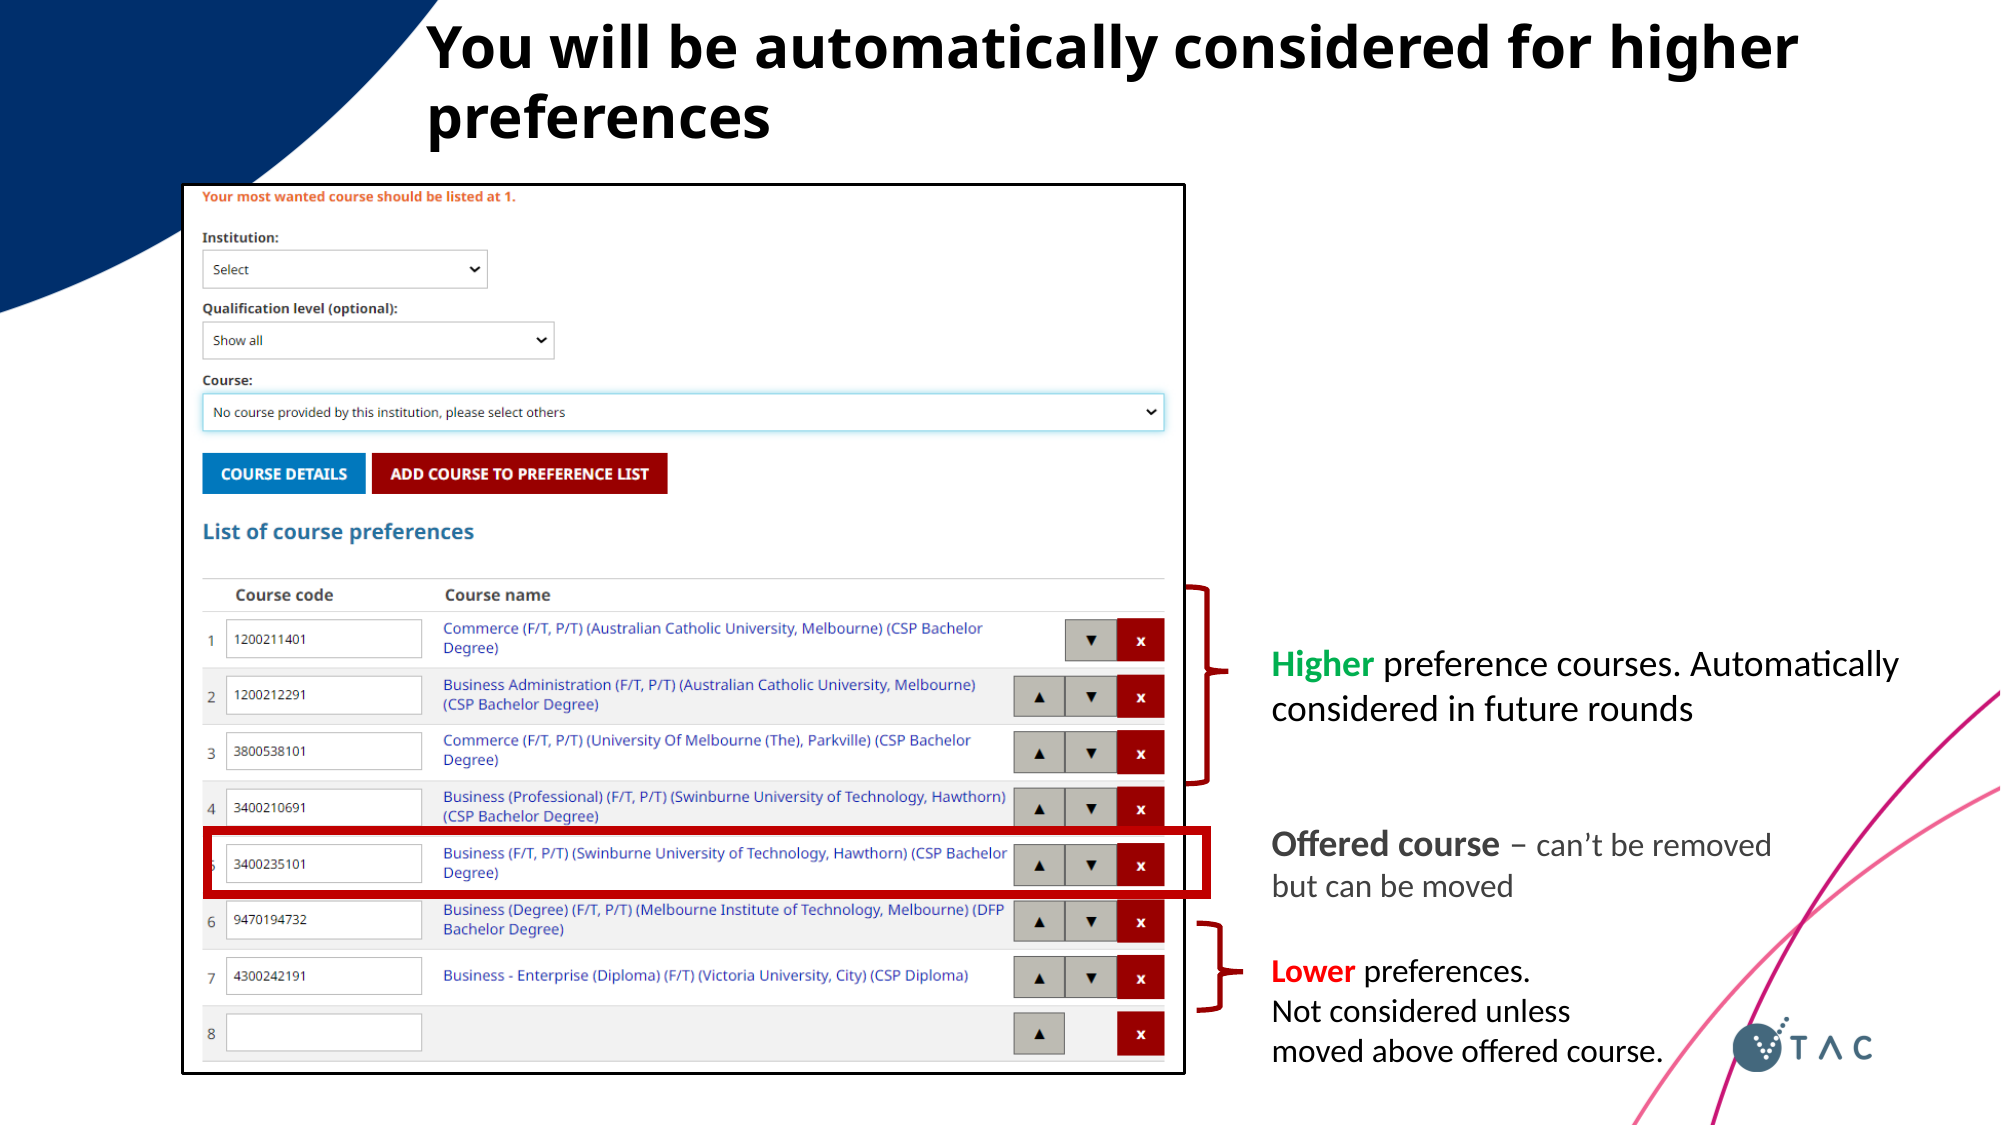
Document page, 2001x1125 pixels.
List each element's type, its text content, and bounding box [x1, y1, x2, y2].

text_box You will be automatically considered for higher preferences [411, 3, 1957, 228]
picture [0, 0, 2001, 1125]
text_box [1183, 830, 1208, 896]
text_box [1185, 586, 1229, 785]
text_box [1196, 922, 1244, 1011]
text_box Higher preference courses. Automatically considered in future rounds Offered course – can’t be removed but can be moved Lower preferences. Not considered unless moved above offered course. [1257, 586, 2000, 1077]
